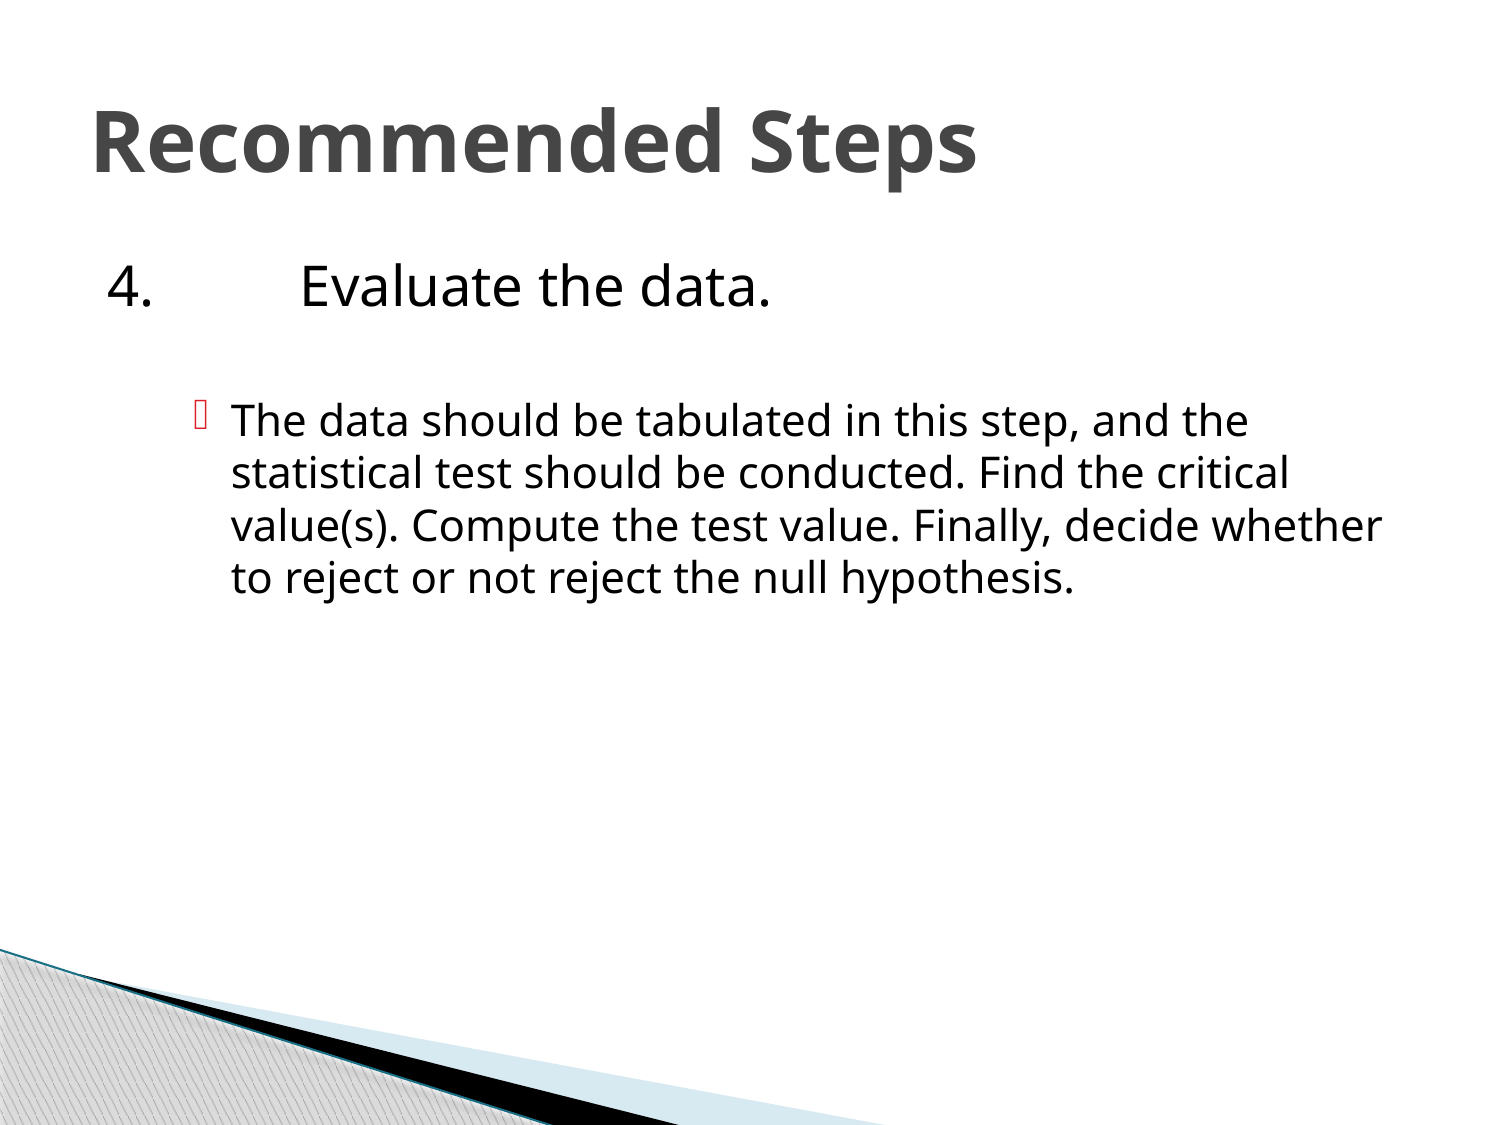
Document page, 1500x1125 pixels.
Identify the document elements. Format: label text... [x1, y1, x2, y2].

title Recommended Steps [75, 45, 1425, 233]
list 4. Evaluate the data. The data should be tabulated in this step, and the statistical test should be conducted. Find the critical value(s). Compute the test value. Finally, decide whether to reject or not reject the null hypothesis. [75, 243, 1425, 986]
